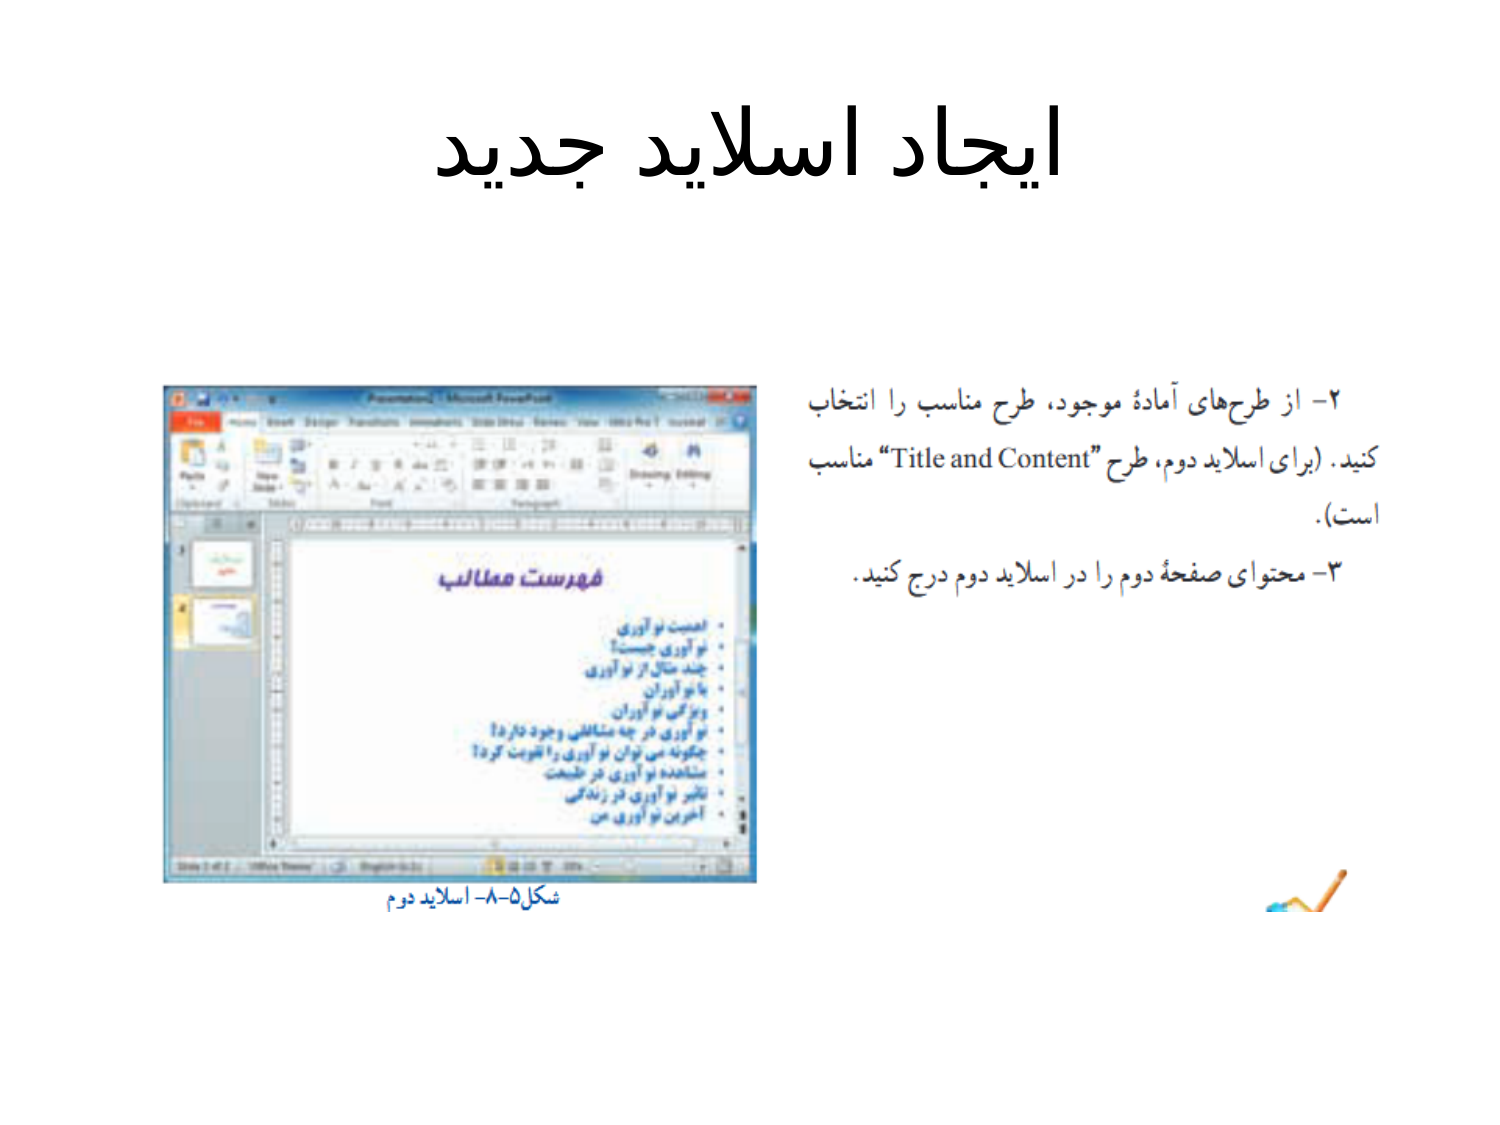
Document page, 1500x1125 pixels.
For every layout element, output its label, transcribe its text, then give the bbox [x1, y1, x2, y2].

title ایجاد اسلاید جدید [75, 45, 1425, 233]
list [74, 355, 1426, 912]
